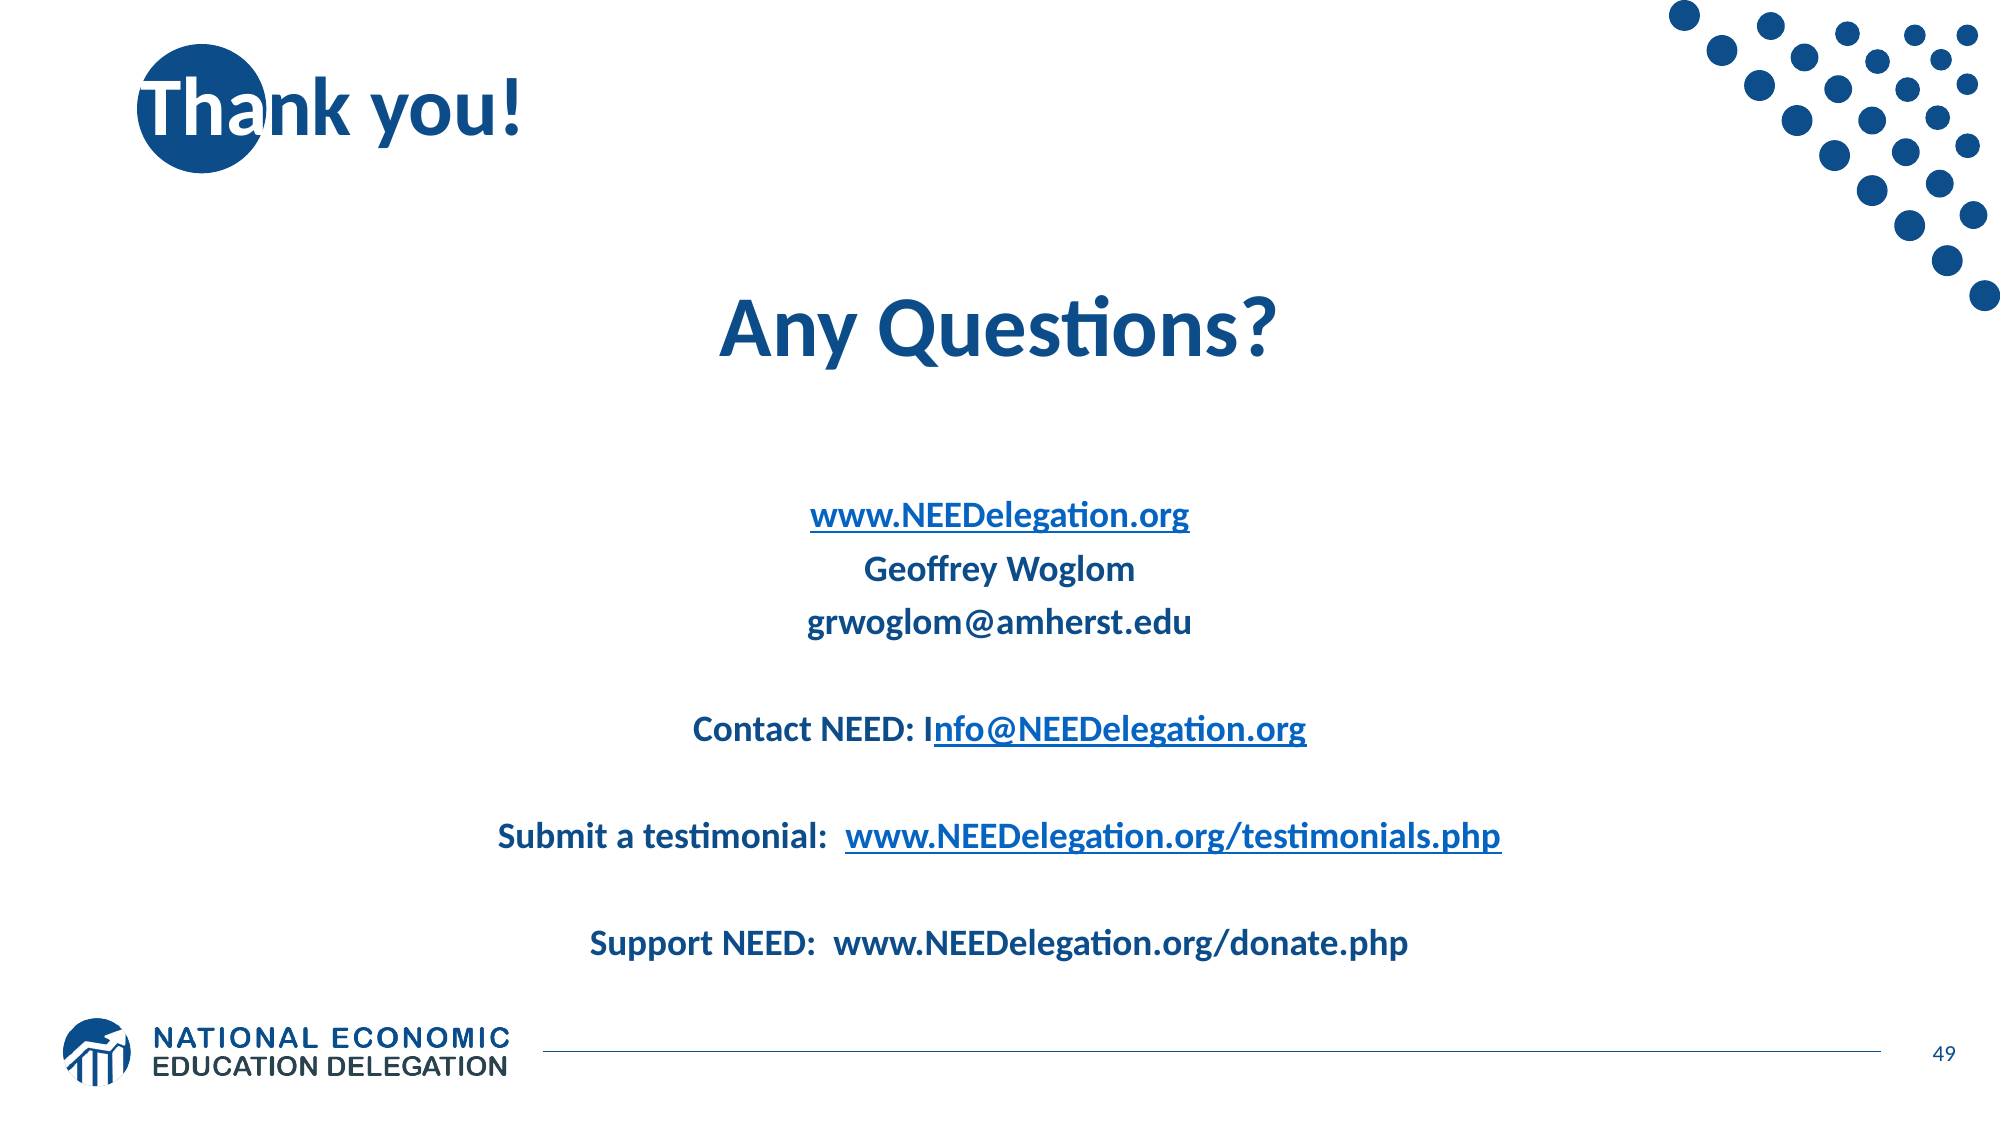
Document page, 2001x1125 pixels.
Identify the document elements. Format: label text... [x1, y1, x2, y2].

title Thank you! [106, 0, 1832, 218]
slide_number 49 [1521, 1022, 1972, 1082]
picture [55, 1013, 520, 1091]
list Any Questions? www.NEEDelegation.org Geoffrey Woglom grwoglom@amherst.edu Contact NEED: Info@NEEDelegation.org Submit a testimonial: www.NEEDelegation.org/testimonials.php Support NEED: www.NEEDelegation.org/donate.php [137, 165, 1863, 972]
